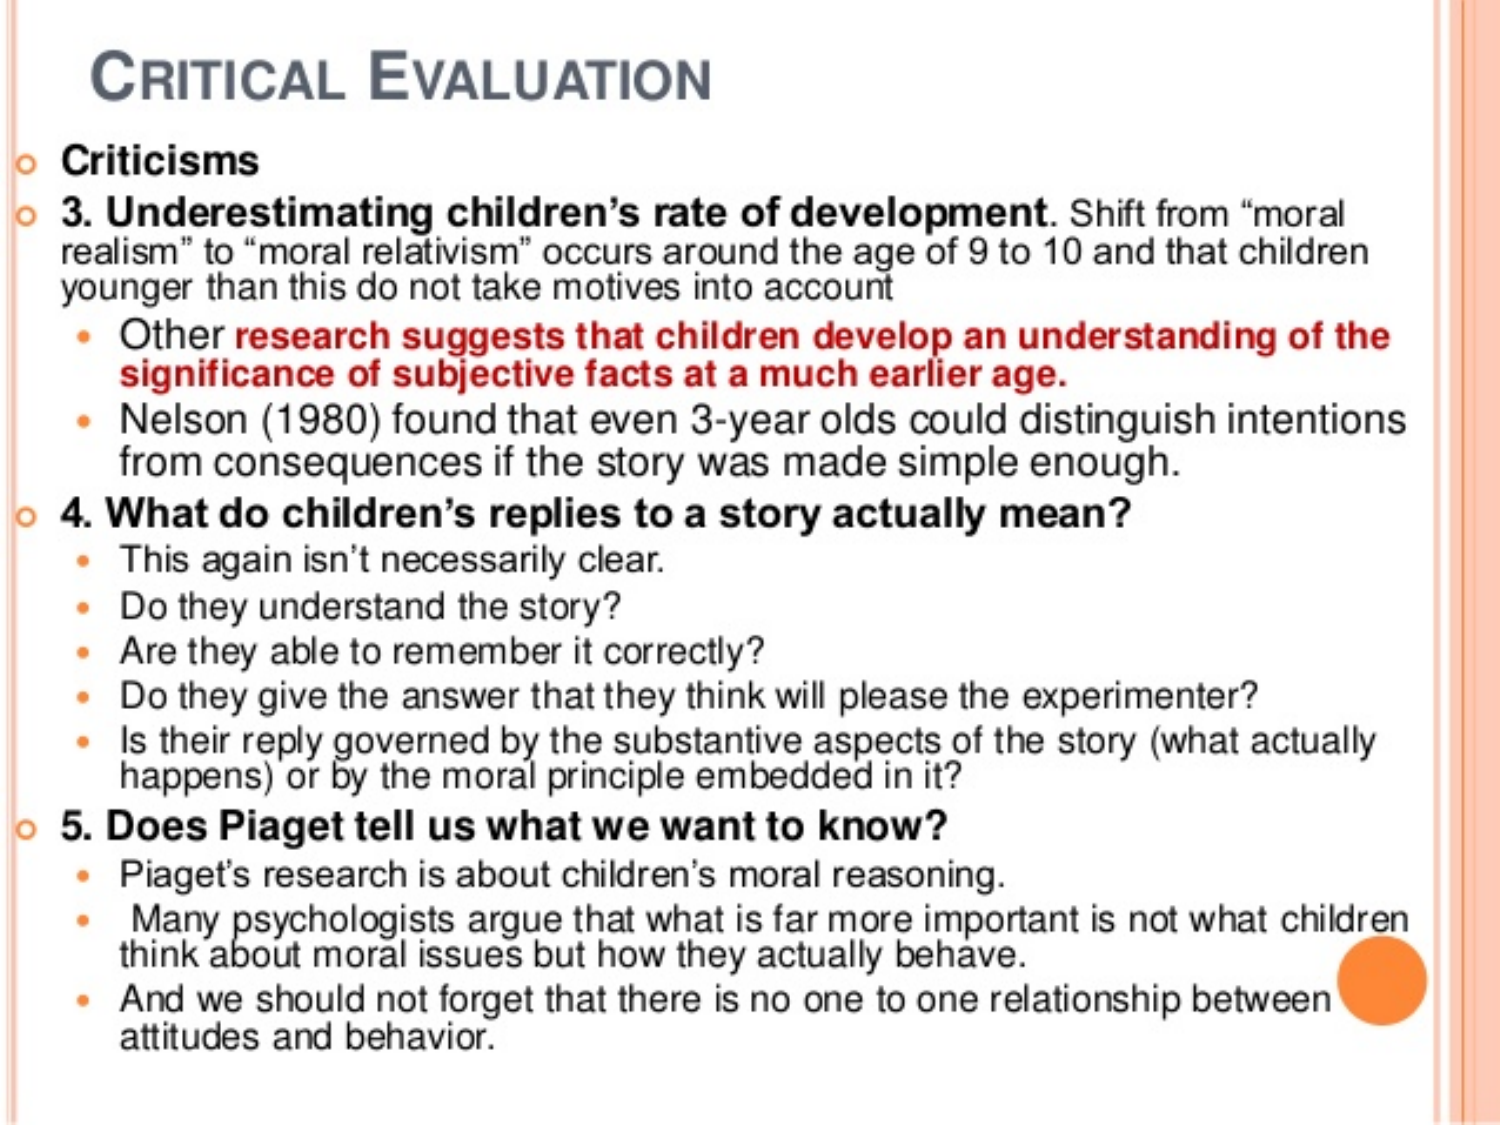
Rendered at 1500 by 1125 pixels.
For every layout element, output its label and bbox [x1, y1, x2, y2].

list [0, 0, 1500, 1125]
